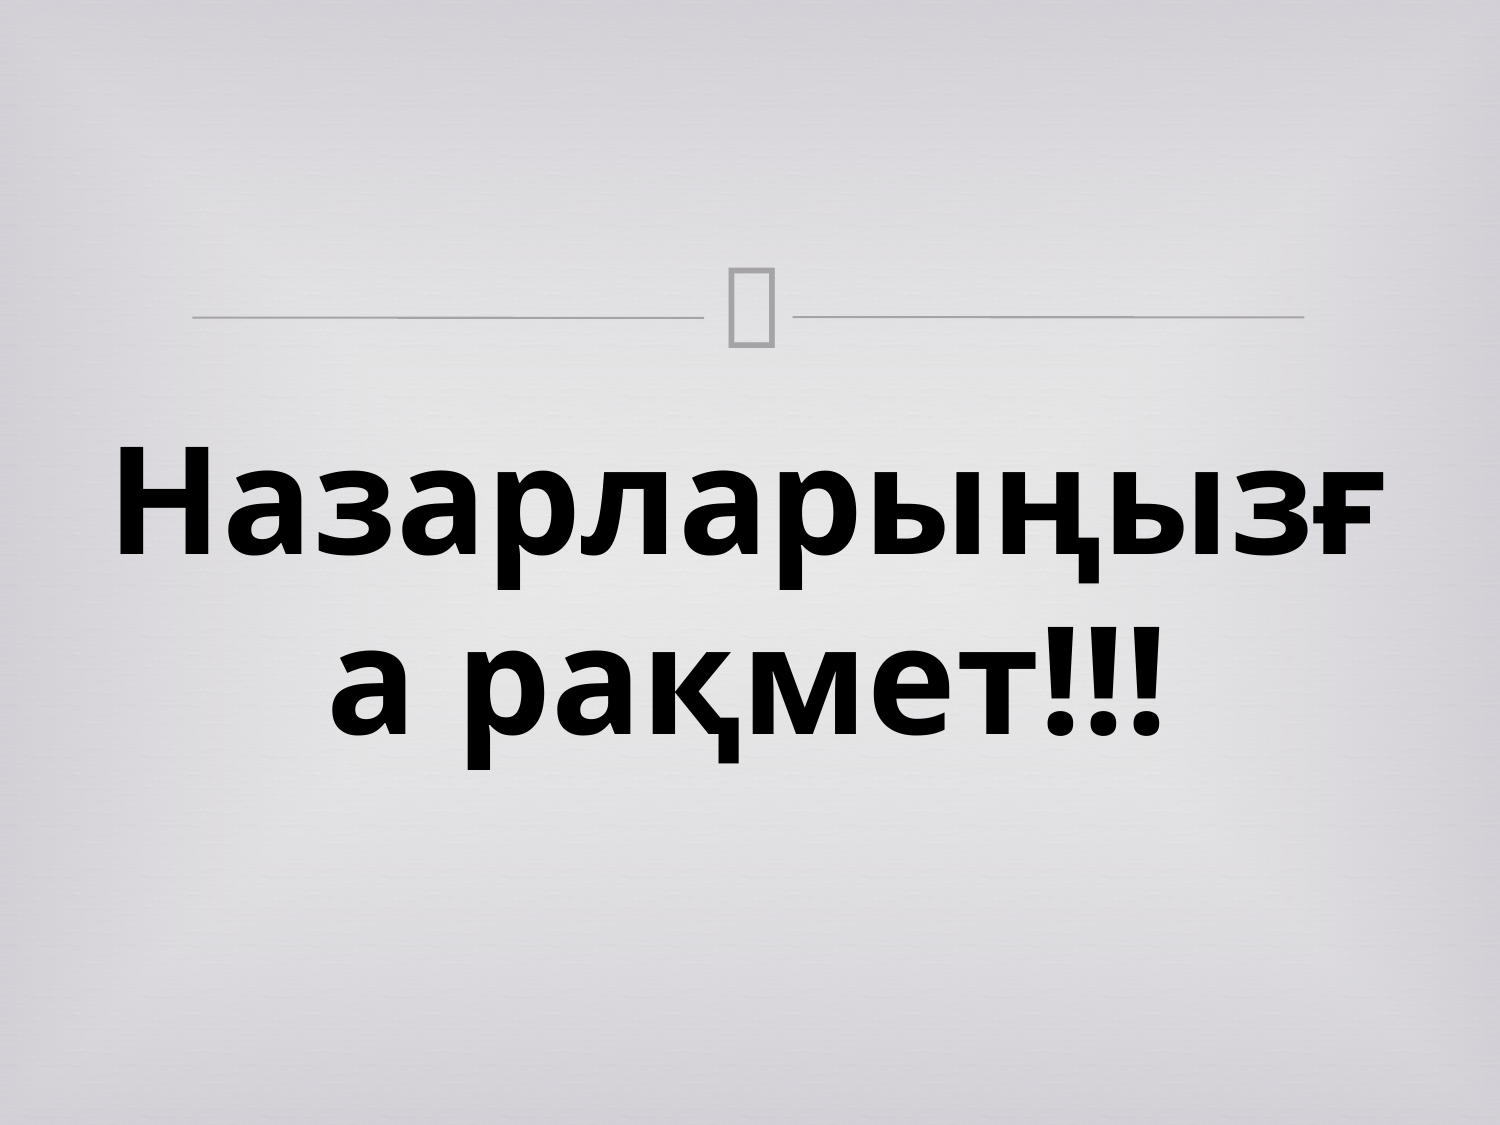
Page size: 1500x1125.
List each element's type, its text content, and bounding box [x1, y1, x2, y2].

text_box Назарларыңызға рақмет!!! [80, 397, 1415, 772]
